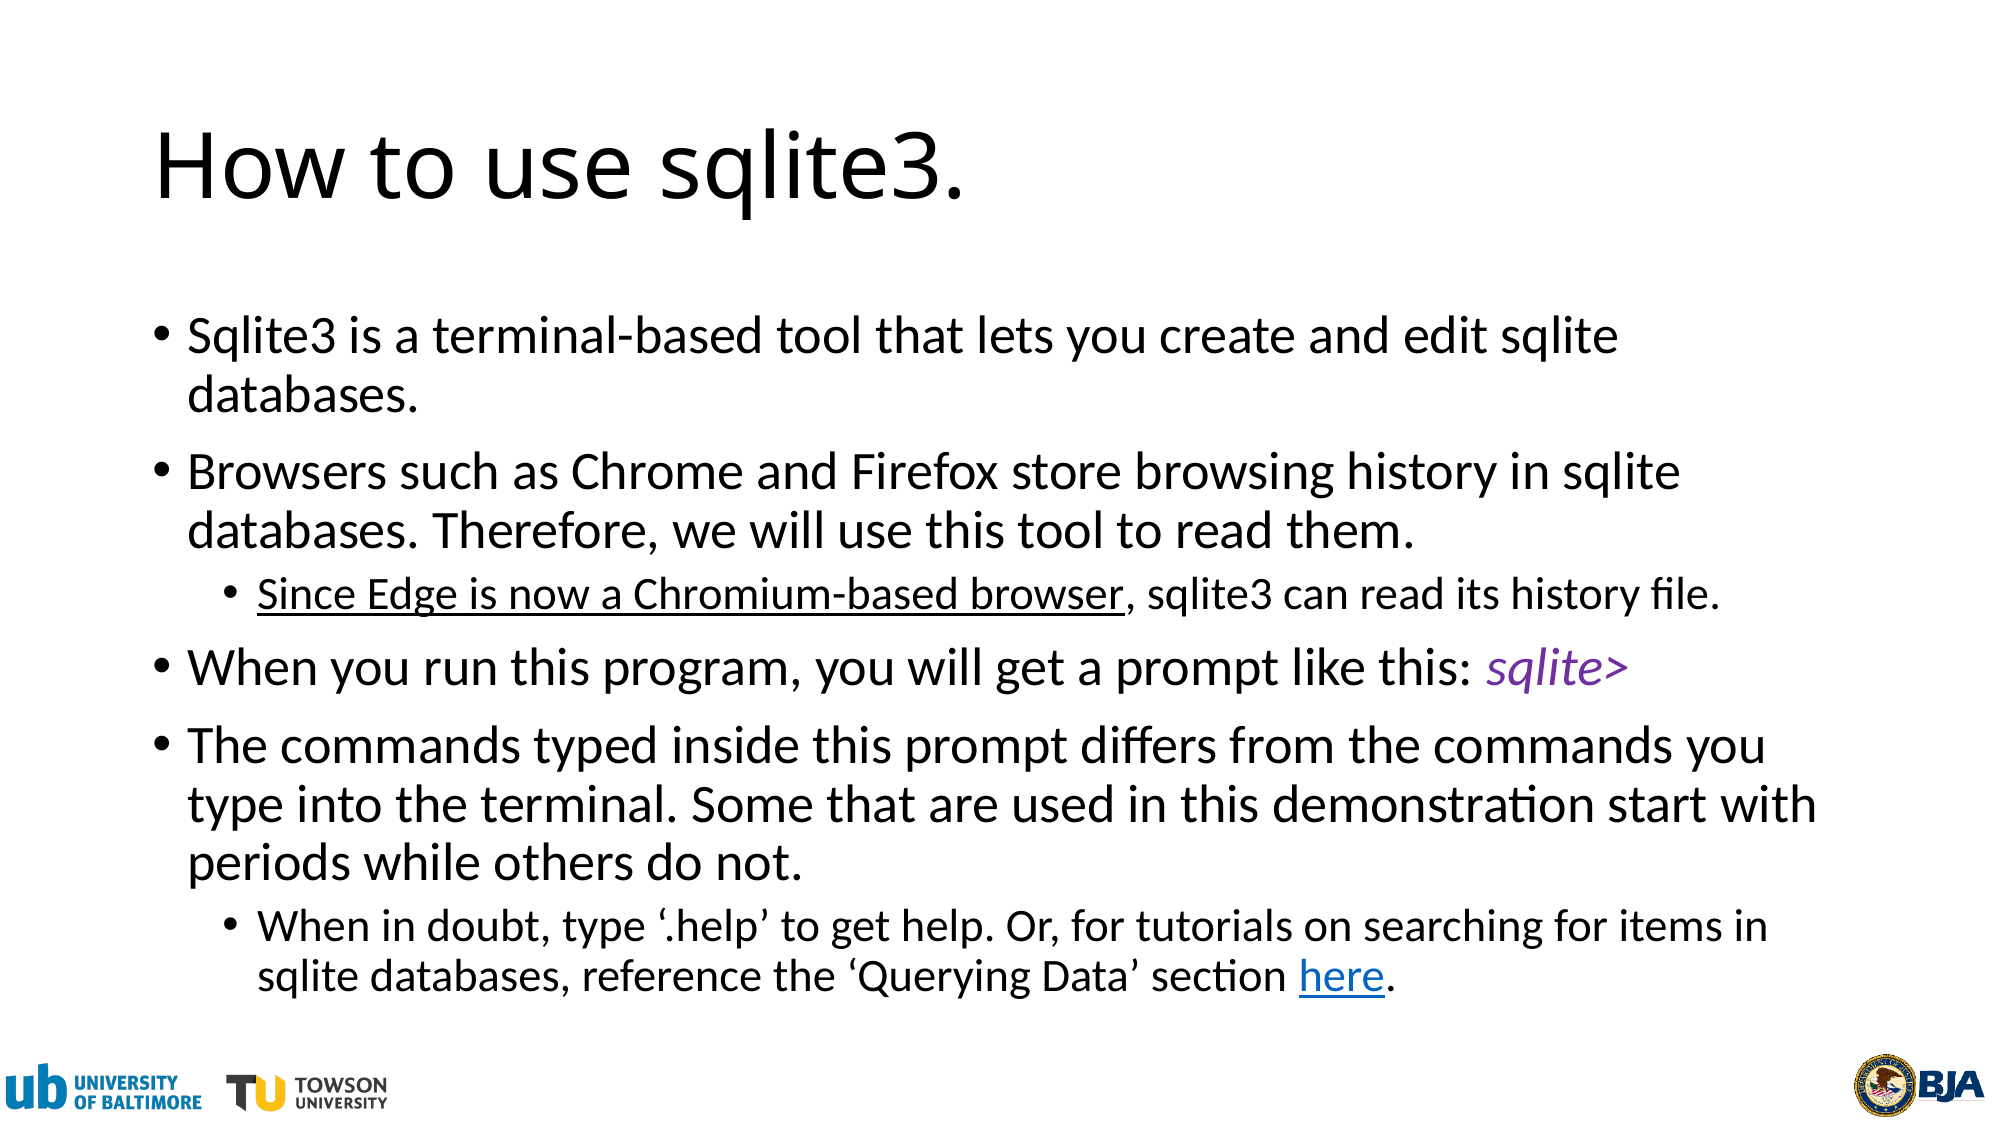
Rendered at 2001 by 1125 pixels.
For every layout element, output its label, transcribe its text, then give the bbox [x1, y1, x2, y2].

title How to use sqlite3. [137, 59, 1863, 278]
picture [0, 1031, 407, 1125]
list Sqlite3 is a terminal-based tool that lets you create and edit sqlite databases. Browsers such as Chrome and Firefox store browsing history in sqlite databases. Therefore, we will use this tool to read them. Since Edge is now a Chromium-based browser, sqlite3 can read its history file. When you run this program, you will get a prompt like this: sqlite> The commands typed inside this prompt differs from the commands you type into the terminal. Some that are used in this demonstration start with periods while others do not. When in doubt, type ‘.help’ to get help. Or, for tutorials on searching for items in sqlite databases, reference the ‘Querying Data’ section here. [137, 299, 1863, 1014]
picture [1854, 1054, 1986, 1117]
